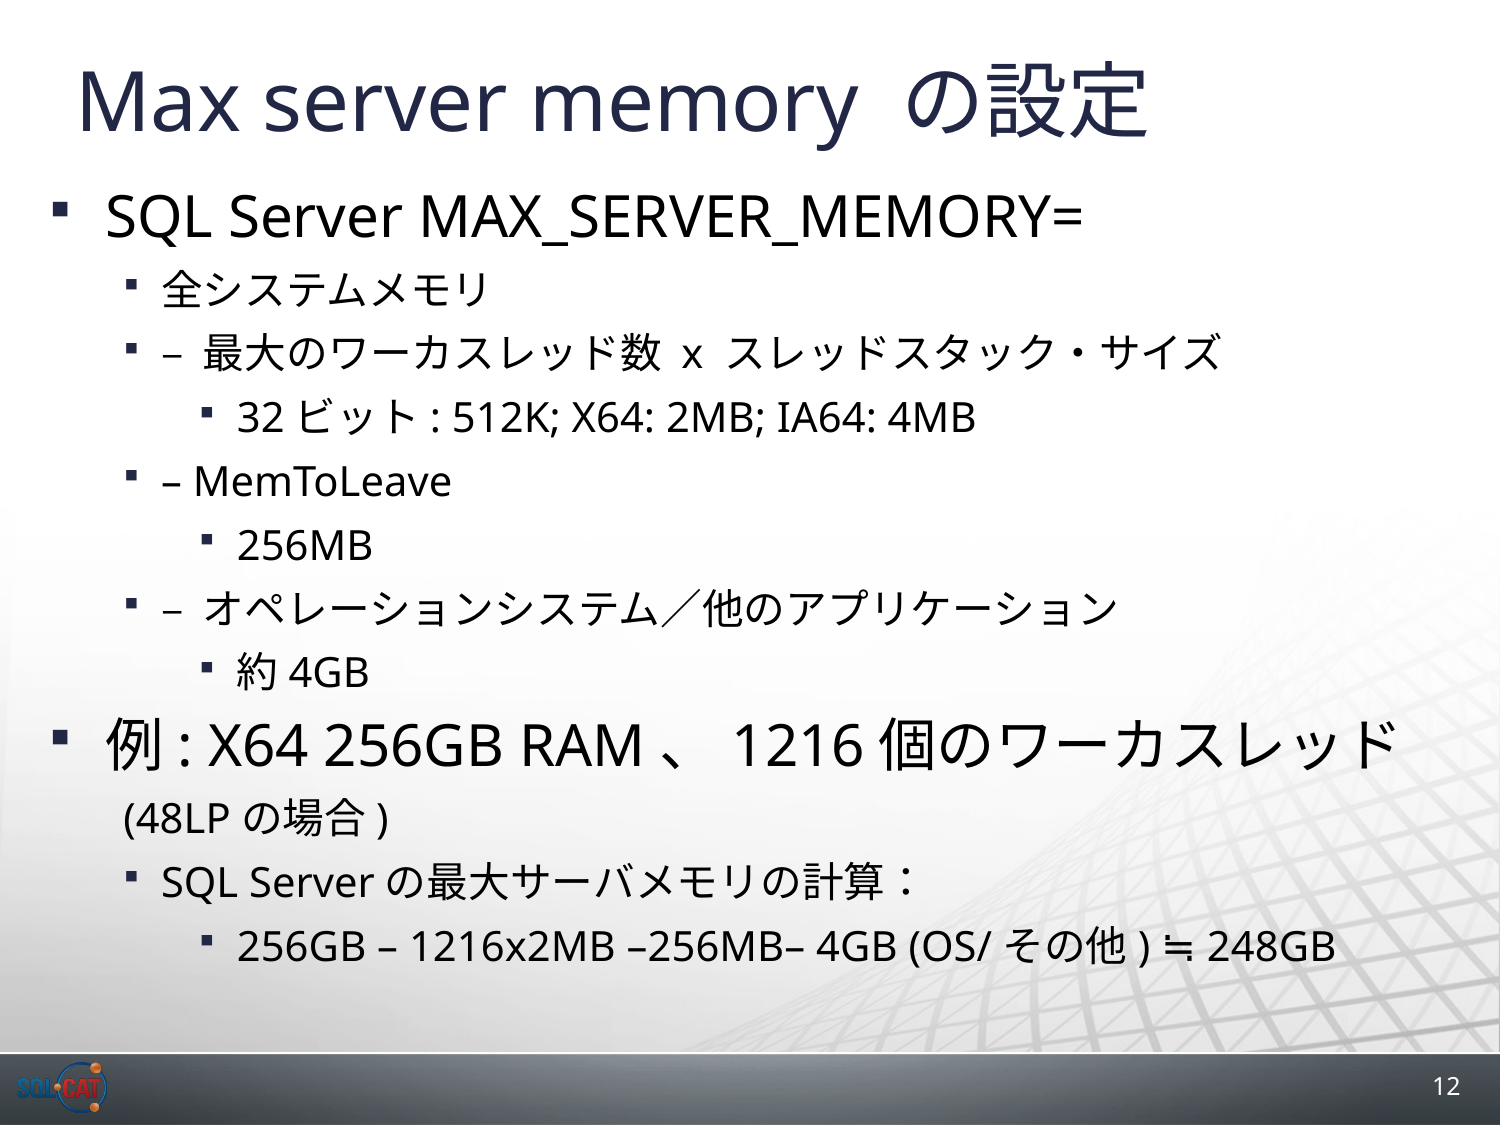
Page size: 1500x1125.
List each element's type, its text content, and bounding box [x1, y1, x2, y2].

list SQL Server MAX_SERVER_MEMORY= 全システムメモリ – 最大のワーカスレッド数 x スレッドスタック・サイズ 32ビット: 512K; X64: 2MB; IA64: 4MB – MemToLeave 256MB – オペレーションシステム／他のアプリケーション 約4GB 例: X64 256GB RAM、1216個のワーカスレッド (48LPの場合) SQL Serverの最大サーバメモリの計算： 256GB – 1216x2MB –256MB– 4GB (OS/その他) ≒ 248GB [48, 187, 1452, 996]
picture [0, 0, 1500, 1125]
title Max server memory の設定 [74, 59, 1441, 161]
